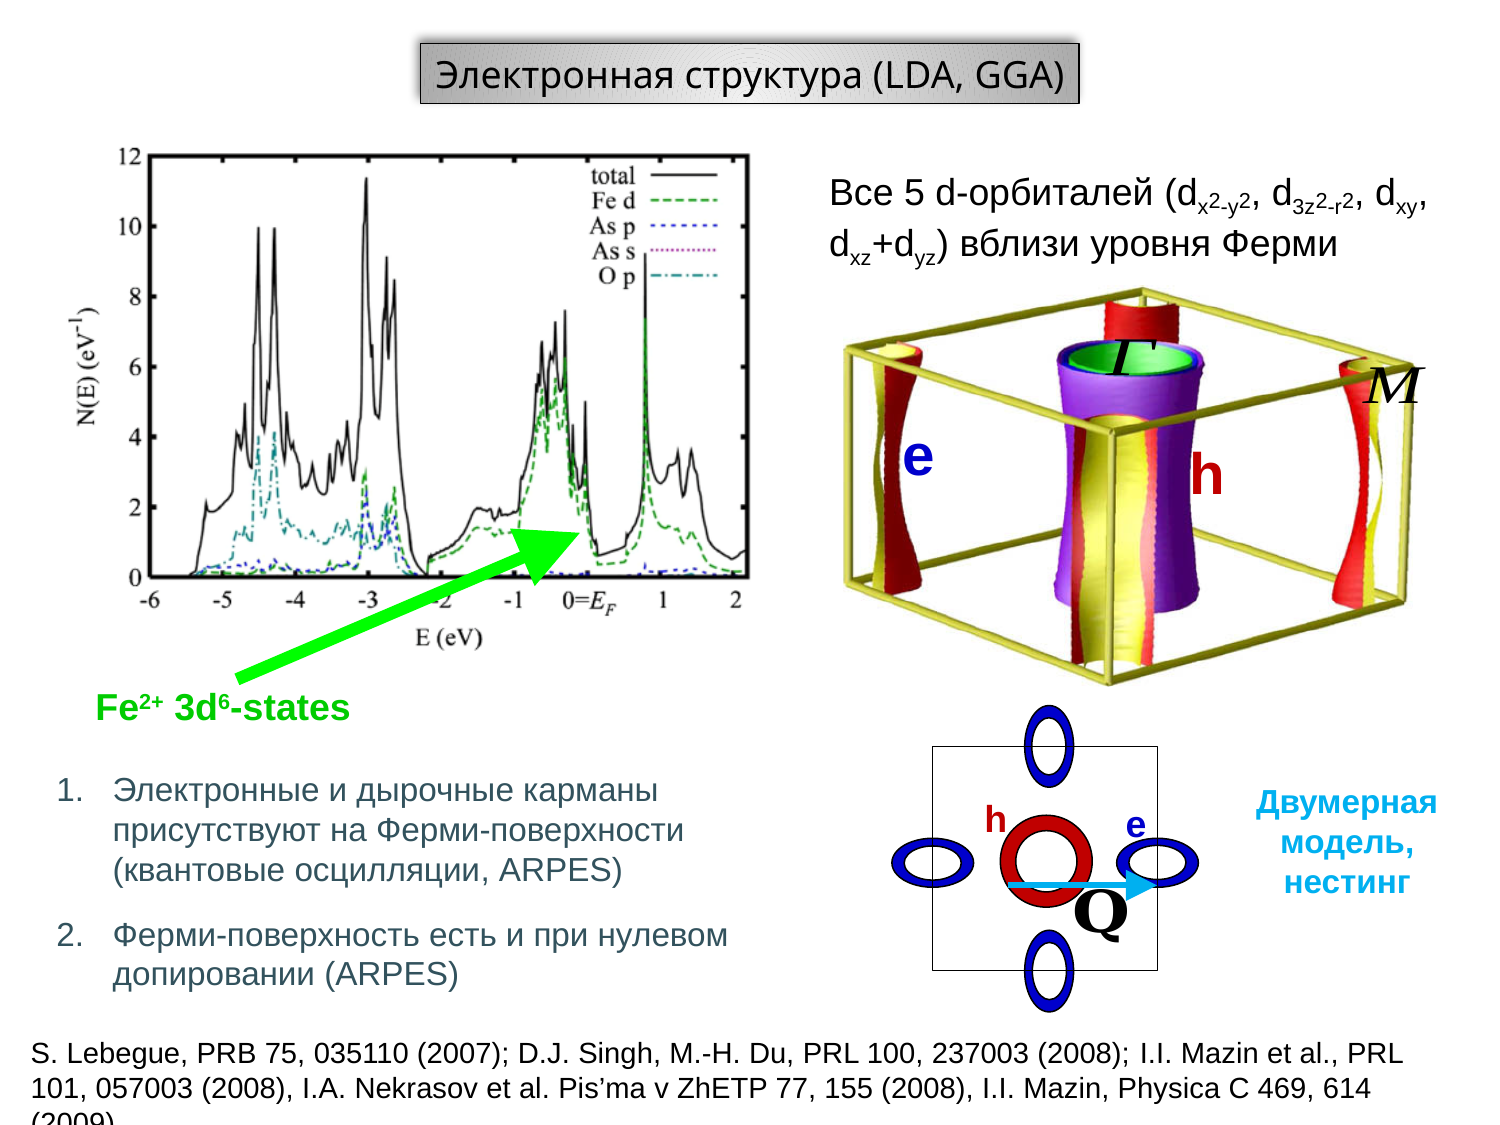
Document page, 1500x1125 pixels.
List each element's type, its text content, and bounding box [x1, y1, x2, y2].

picture [66, 139, 757, 659]
text_box Все 5 d-орбиталей (dx2-y2, d3z2-r2, dxy, dxz+dyz) вблизи уровня Ферми [814, 160, 1462, 278]
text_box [837, 277, 1431, 690]
text_box Двумерная модель, нестинг [1232, 772, 1462, 908]
text_box Электронные и дырочные карманы присутствуют на Ферми-поверхности (квантовые осцилляции, ARPES) Ферми-поверхность есть и при нулевом допировании (ARPES) [41, 760, 808, 1000]
text_box S. Lebegue, PRB 75, 035110 (2007); D.J. Singh, M.-H. Du, PRL 100, 237003 (2008); I.I. Mazin et al., PRL 101, 057003 (2008), I.A. Nekrasov et al. Pis’ma v ZhETP 77, 155 (2008), I.I. Mazin, Physica C 469, 614 (2009) [15, 1027, 1472, 1125]
text_box Электронная структура (LDA, GGA) [420, 43, 1080, 104]
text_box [891, 705, 1199, 1013]
text_box Fe2+ 3d6-states [80, 675, 366, 736]
